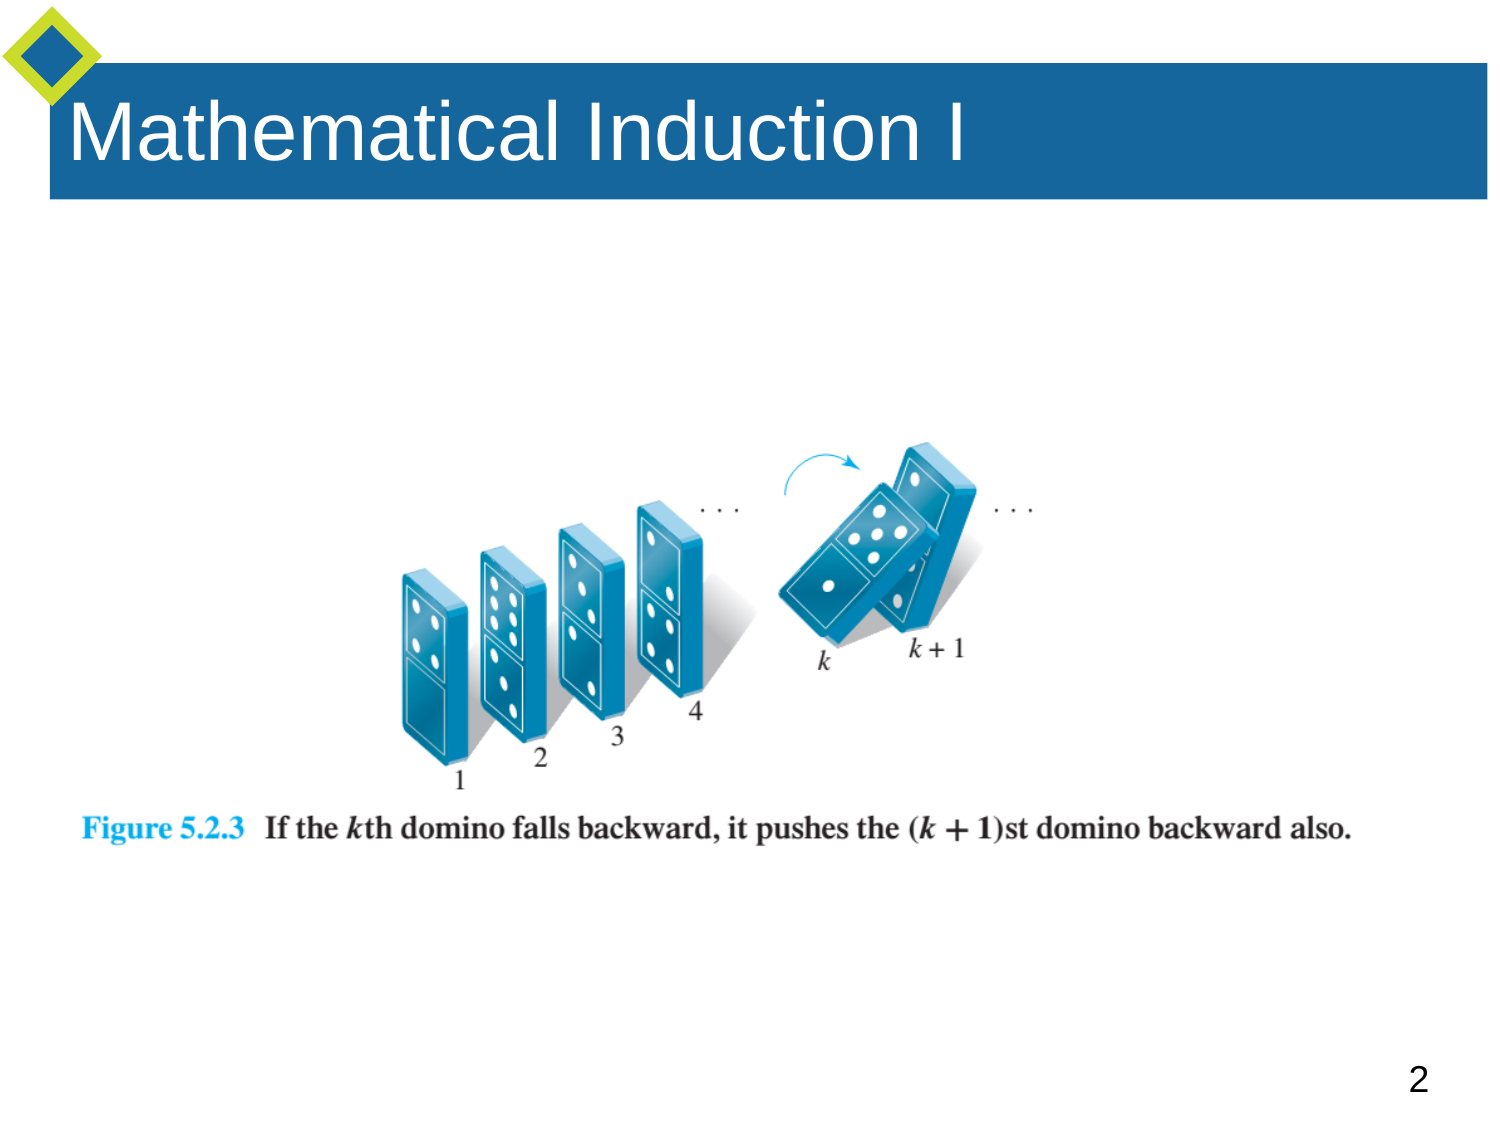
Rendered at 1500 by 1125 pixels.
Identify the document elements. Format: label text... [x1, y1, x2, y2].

title Mathematical Induction I [52, 33, 1403, 221]
picture [55, 387, 1382, 870]
